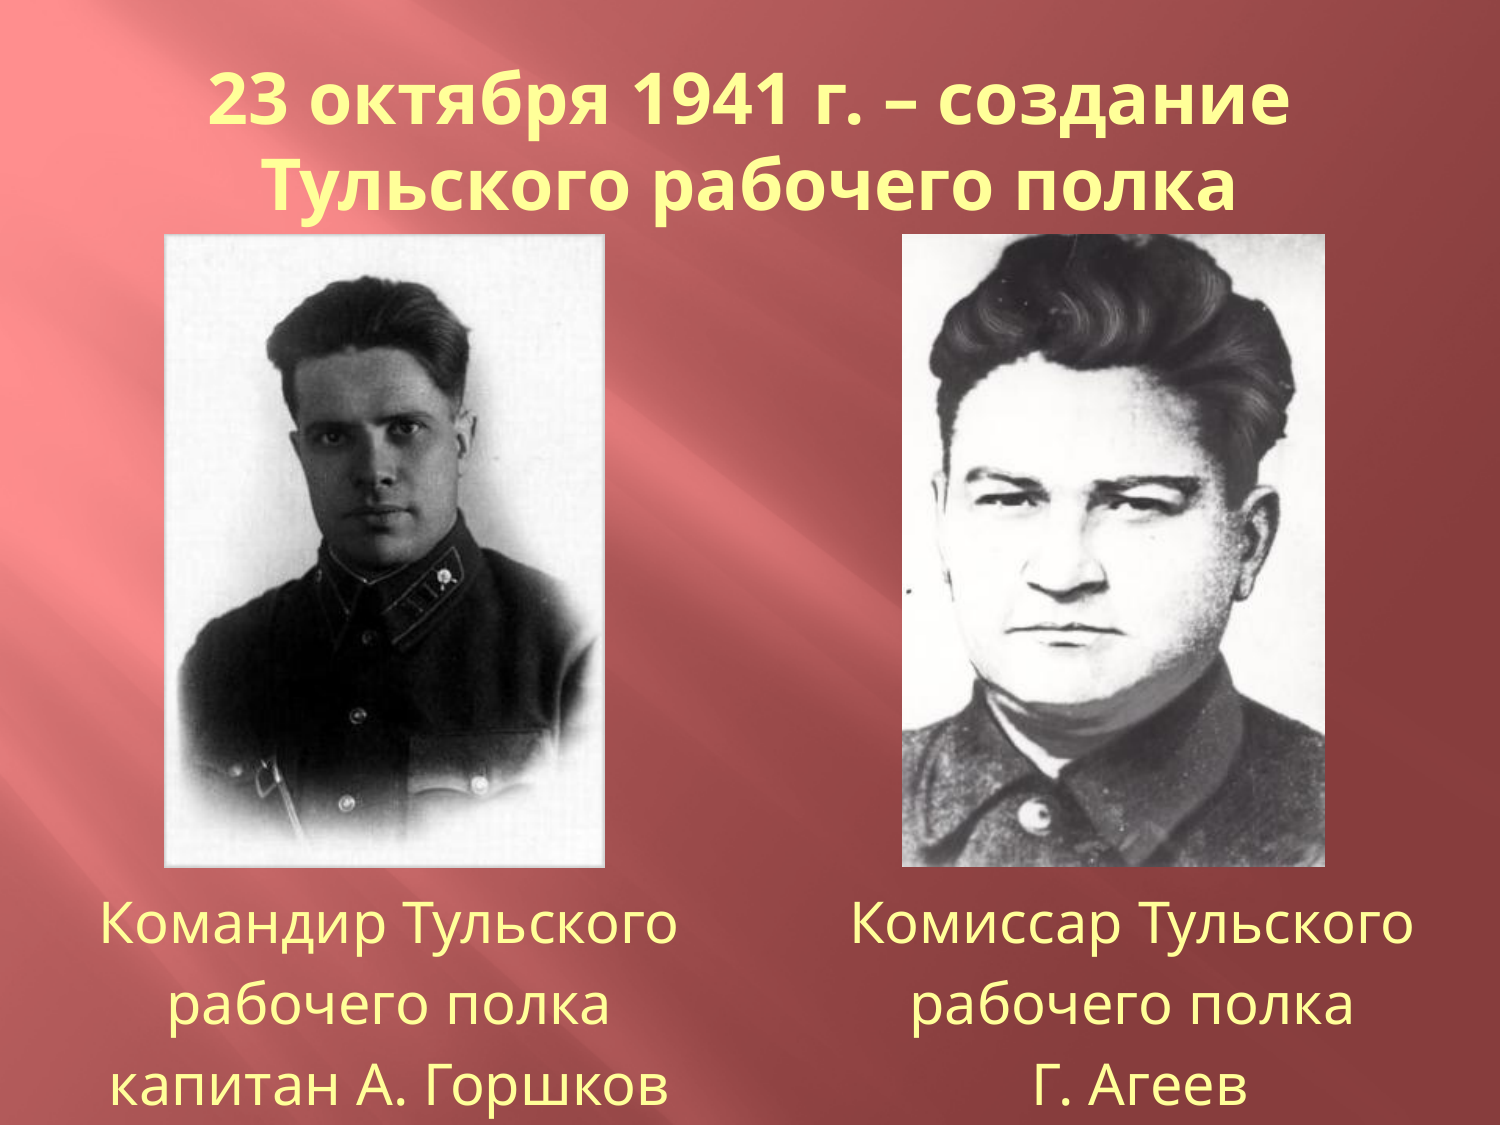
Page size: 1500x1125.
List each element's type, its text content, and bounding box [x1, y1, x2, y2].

picture [902, 234, 1325, 868]
title 23 октября 1941 г. – создание Тульского рабочего полка [75, 45, 1425, 233]
picture [163, 234, 605, 868]
text_box Комиссар Тульского рабочего полка Г. Агеев [742, 878, 1500, 1125]
list Командир Тульского рабочего полка капитан А. Горшков [0, 878, 742, 1125]
